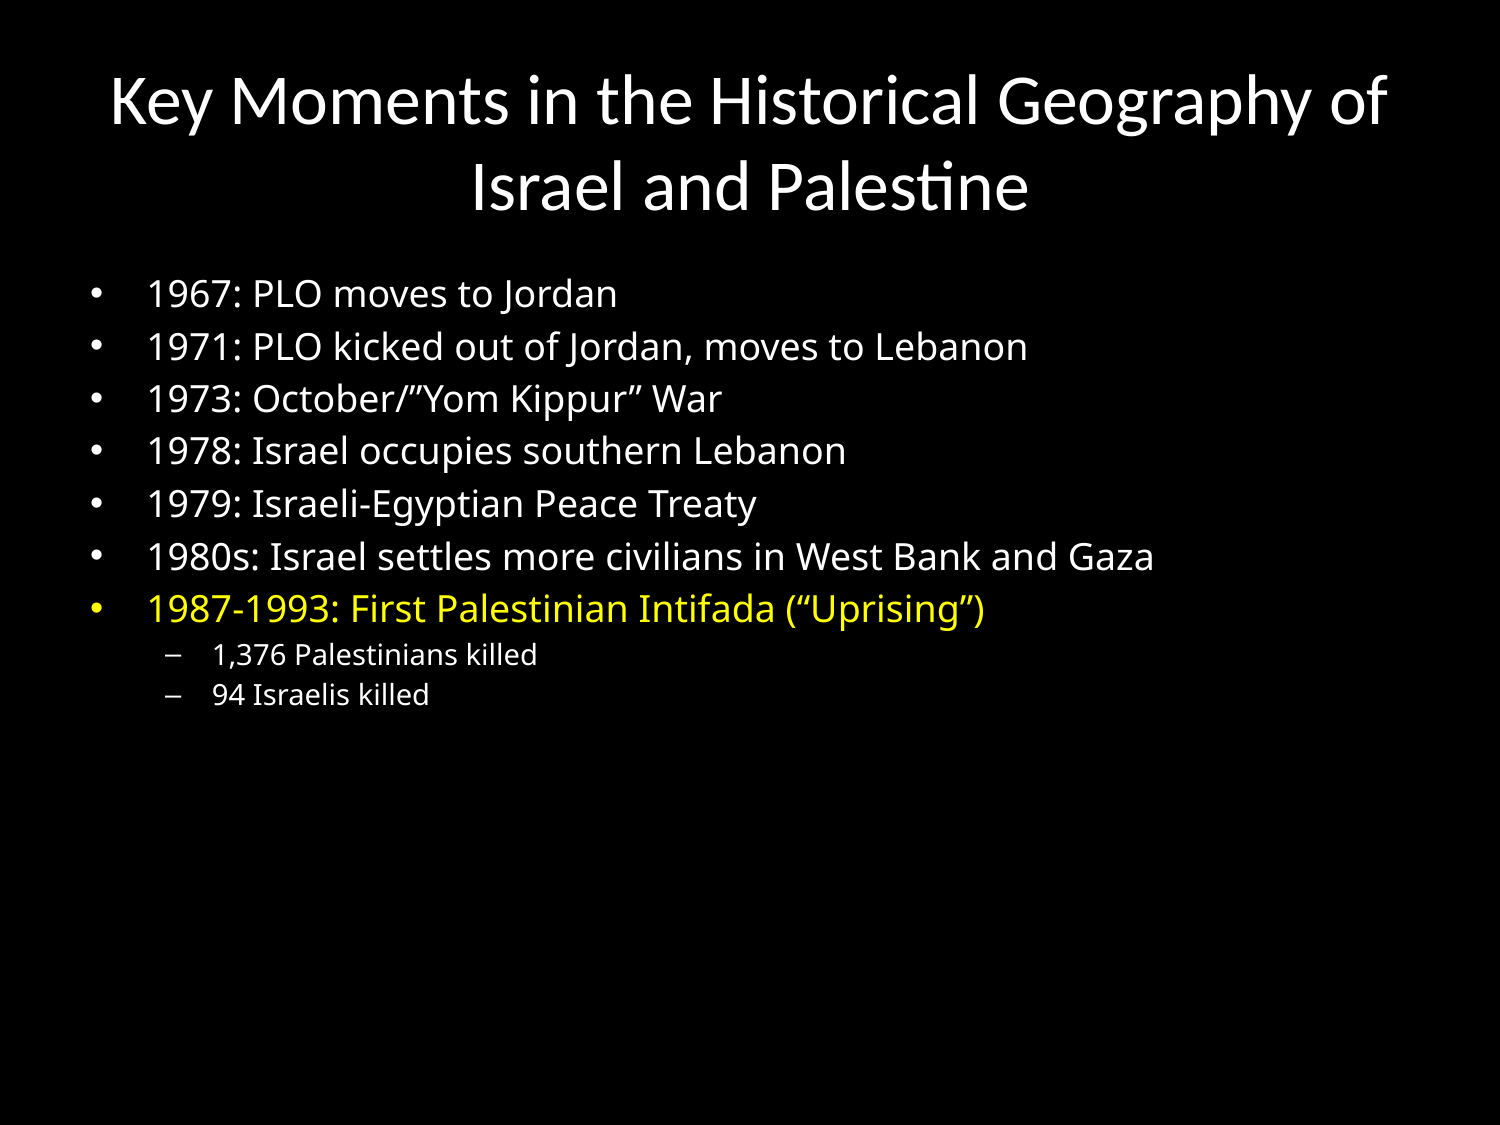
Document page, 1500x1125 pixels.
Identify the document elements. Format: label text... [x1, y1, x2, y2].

title Key Moments in the Historical Geography of Israel and Palestine [75, 45, 1425, 233]
list 1967: PLO moves to Jordan 1971: PLO kicked out of Jordan, moves to Lebanon 1973: October/”Yom Kippur” War 1978: Israel occupies southern Lebanon 1979: Israeli-Egyptian Peace Treaty 1980s: Israel settles more civilians in West Bank and Gaza 1987-1993: First Palestinian Intifada (“Uprising”) 1,376 Palestinians killed 94 Israelis killed [75, 262, 1425, 1125]
